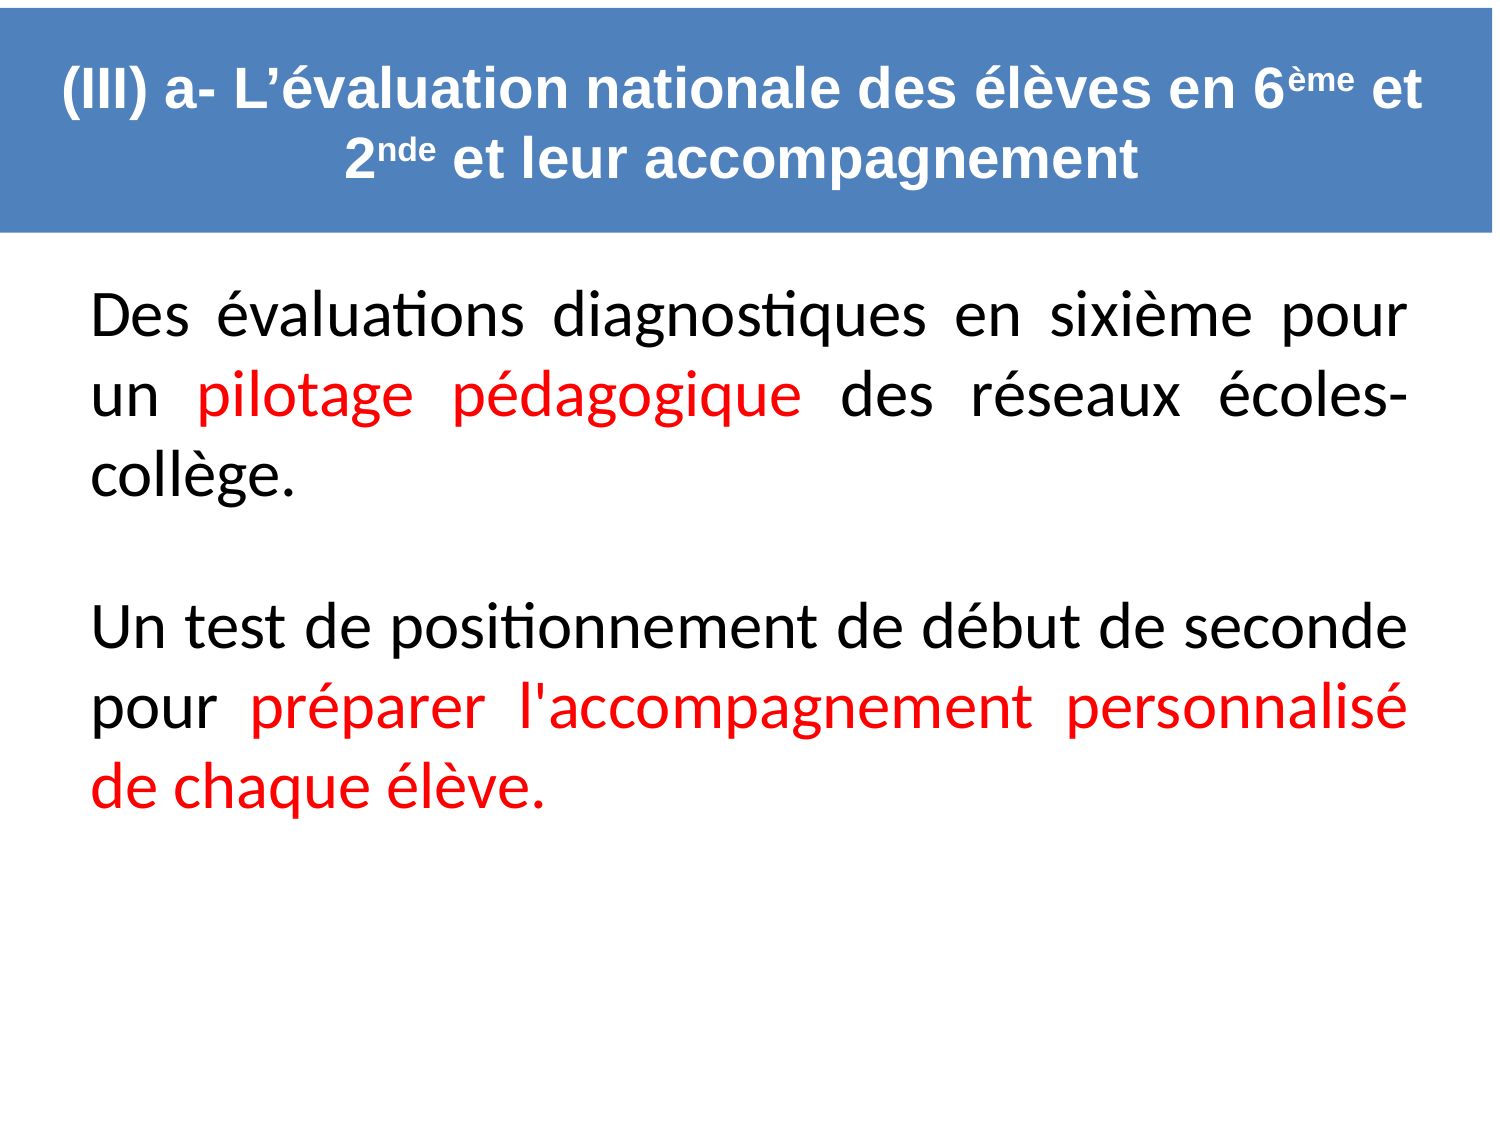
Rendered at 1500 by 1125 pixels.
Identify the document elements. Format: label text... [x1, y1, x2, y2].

list Des évaluations diagnostiques en sixième pour un pilotage pédagogique des réseaux écoles-collège. Un test de positionnement de début de seconde pour préparer l'accompagnement personnalisé de chaque élève. [75, 262, 1425, 1005]
text_box (III) a- L’évaluation nationale des élèves en 6ème et 2nde et leur accompagnement [0, 7, 1493, 233]
